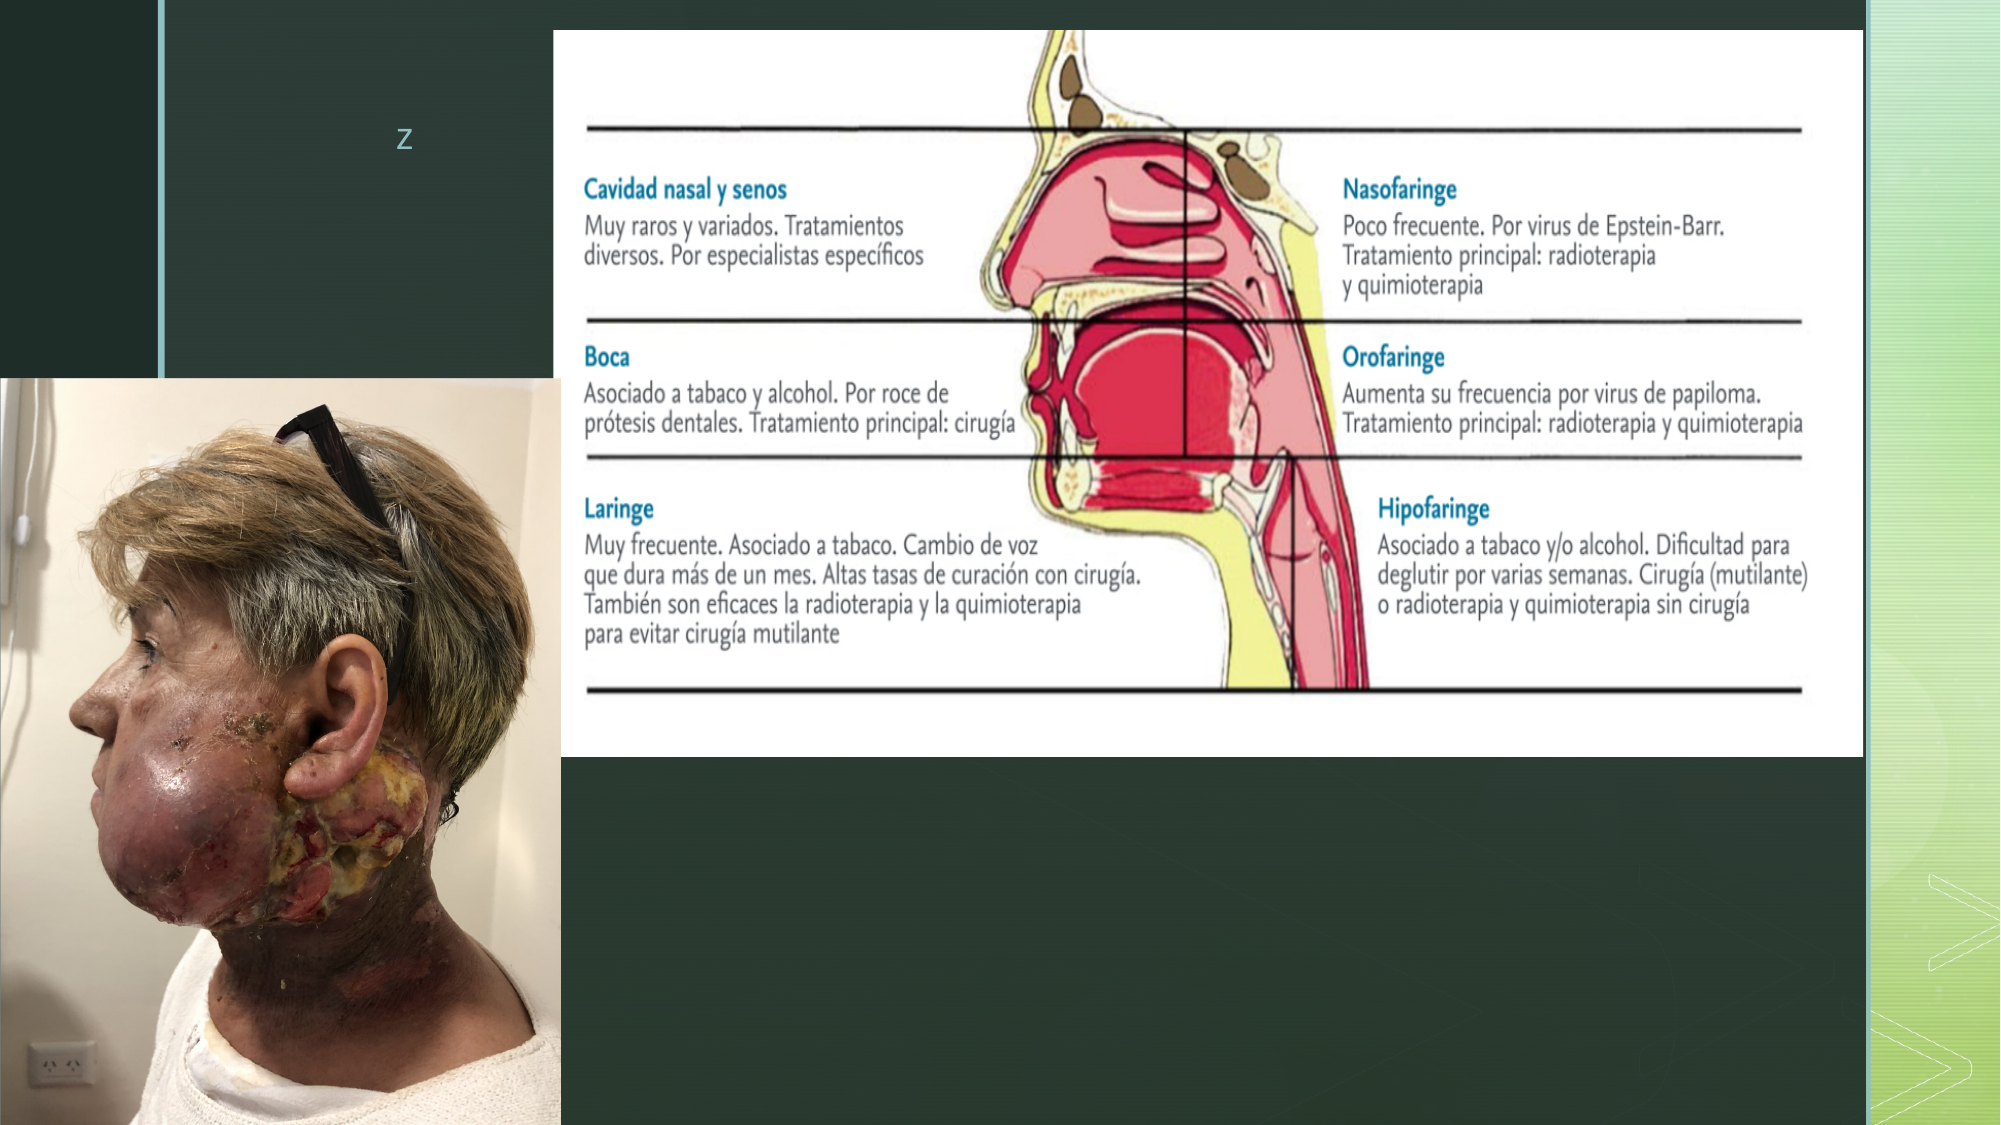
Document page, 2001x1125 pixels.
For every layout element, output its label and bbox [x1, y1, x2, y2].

list [553, 29, 1864, 757]
picture [0, 379, 654, 1124]
picture [1871, 0, 2001, 1125]
